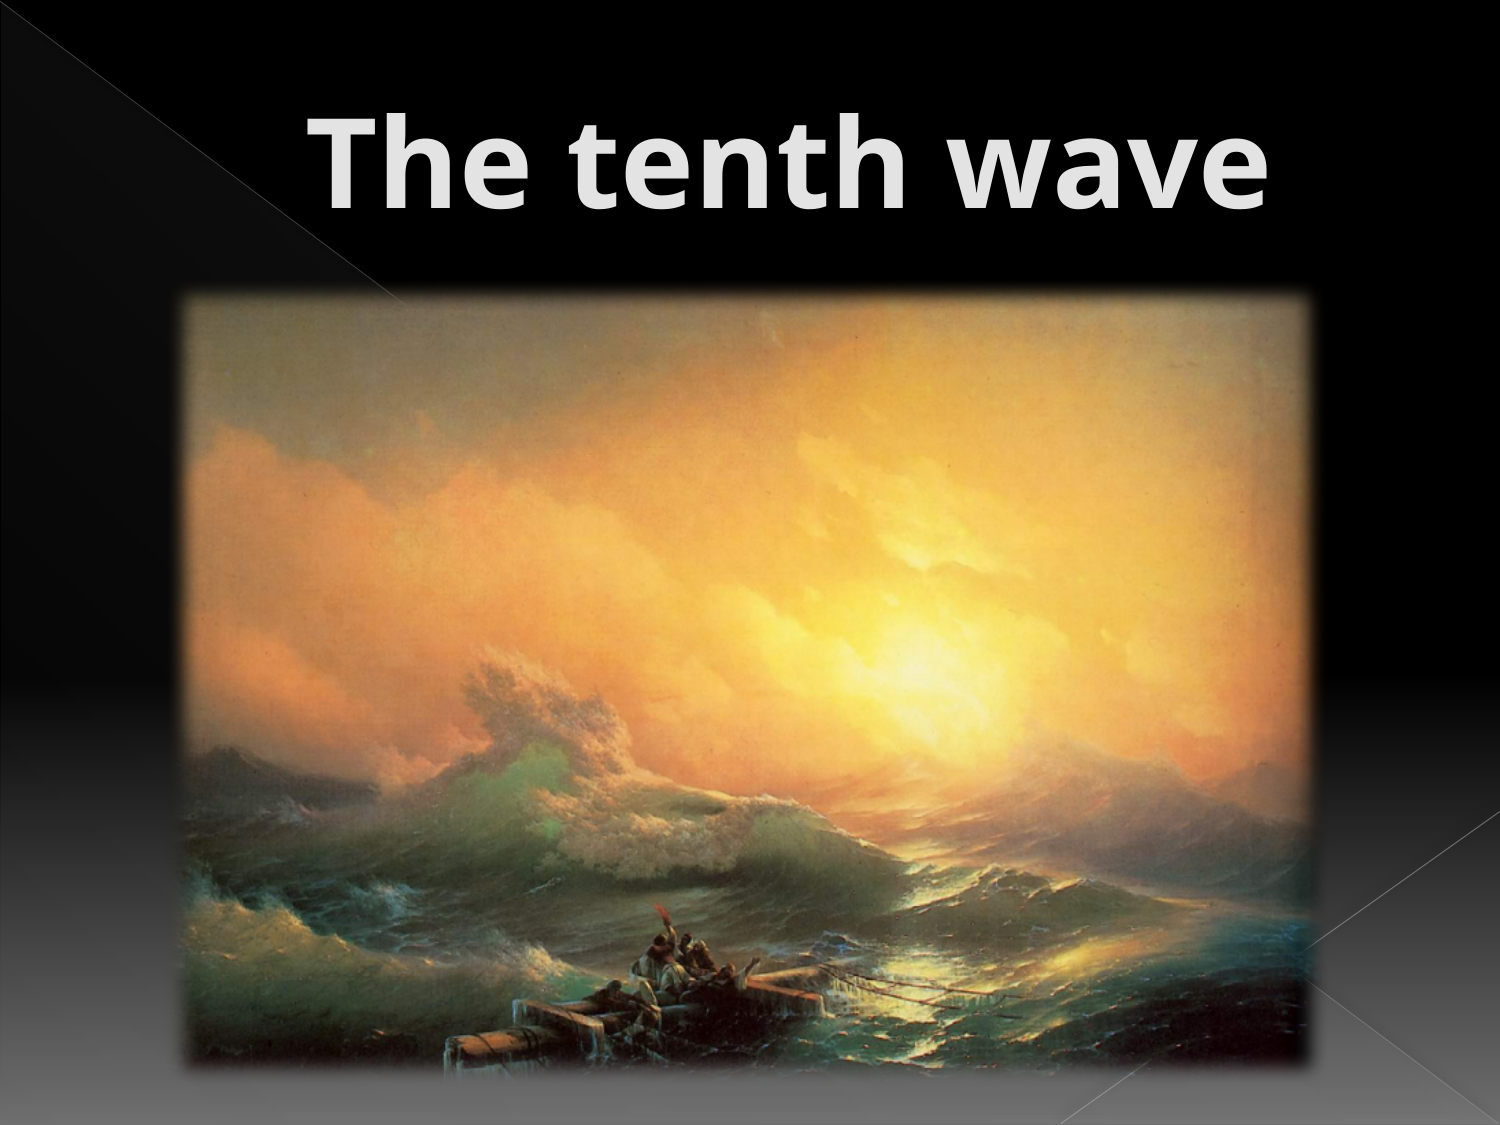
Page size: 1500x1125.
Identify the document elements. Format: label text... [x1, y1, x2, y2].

title The tenth wave [75, 43, 1425, 274]
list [165, 278, 1329, 1086]
